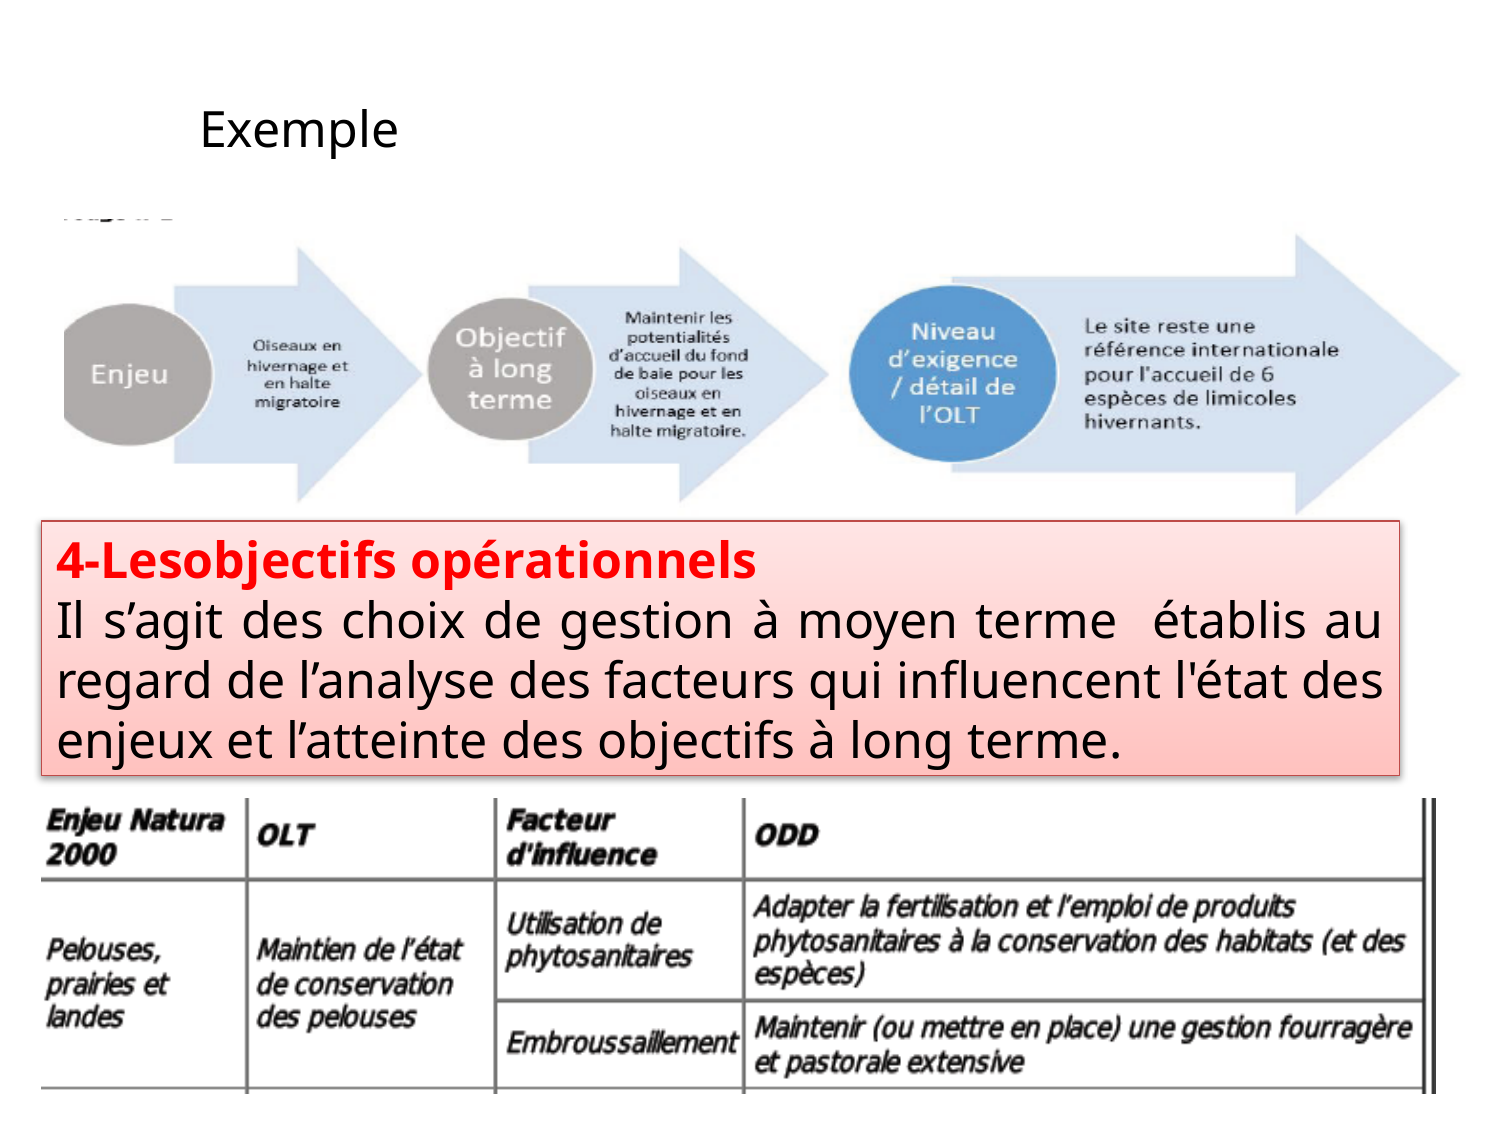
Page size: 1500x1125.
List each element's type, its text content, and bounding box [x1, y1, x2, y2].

text_box Exemple [184, 89, 428, 165]
picture [41, 798, 1436, 1095]
text_box 4-Lesobjectifs opérationnels Il s’agit des choix de gestion à moyen terme établis au regard de l’analyse des facteurs qui influencent l'état des enjeux et l’atteinte des objectifs à long terme. [41, 520, 1400, 776]
picture [64, 219, 1471, 555]
